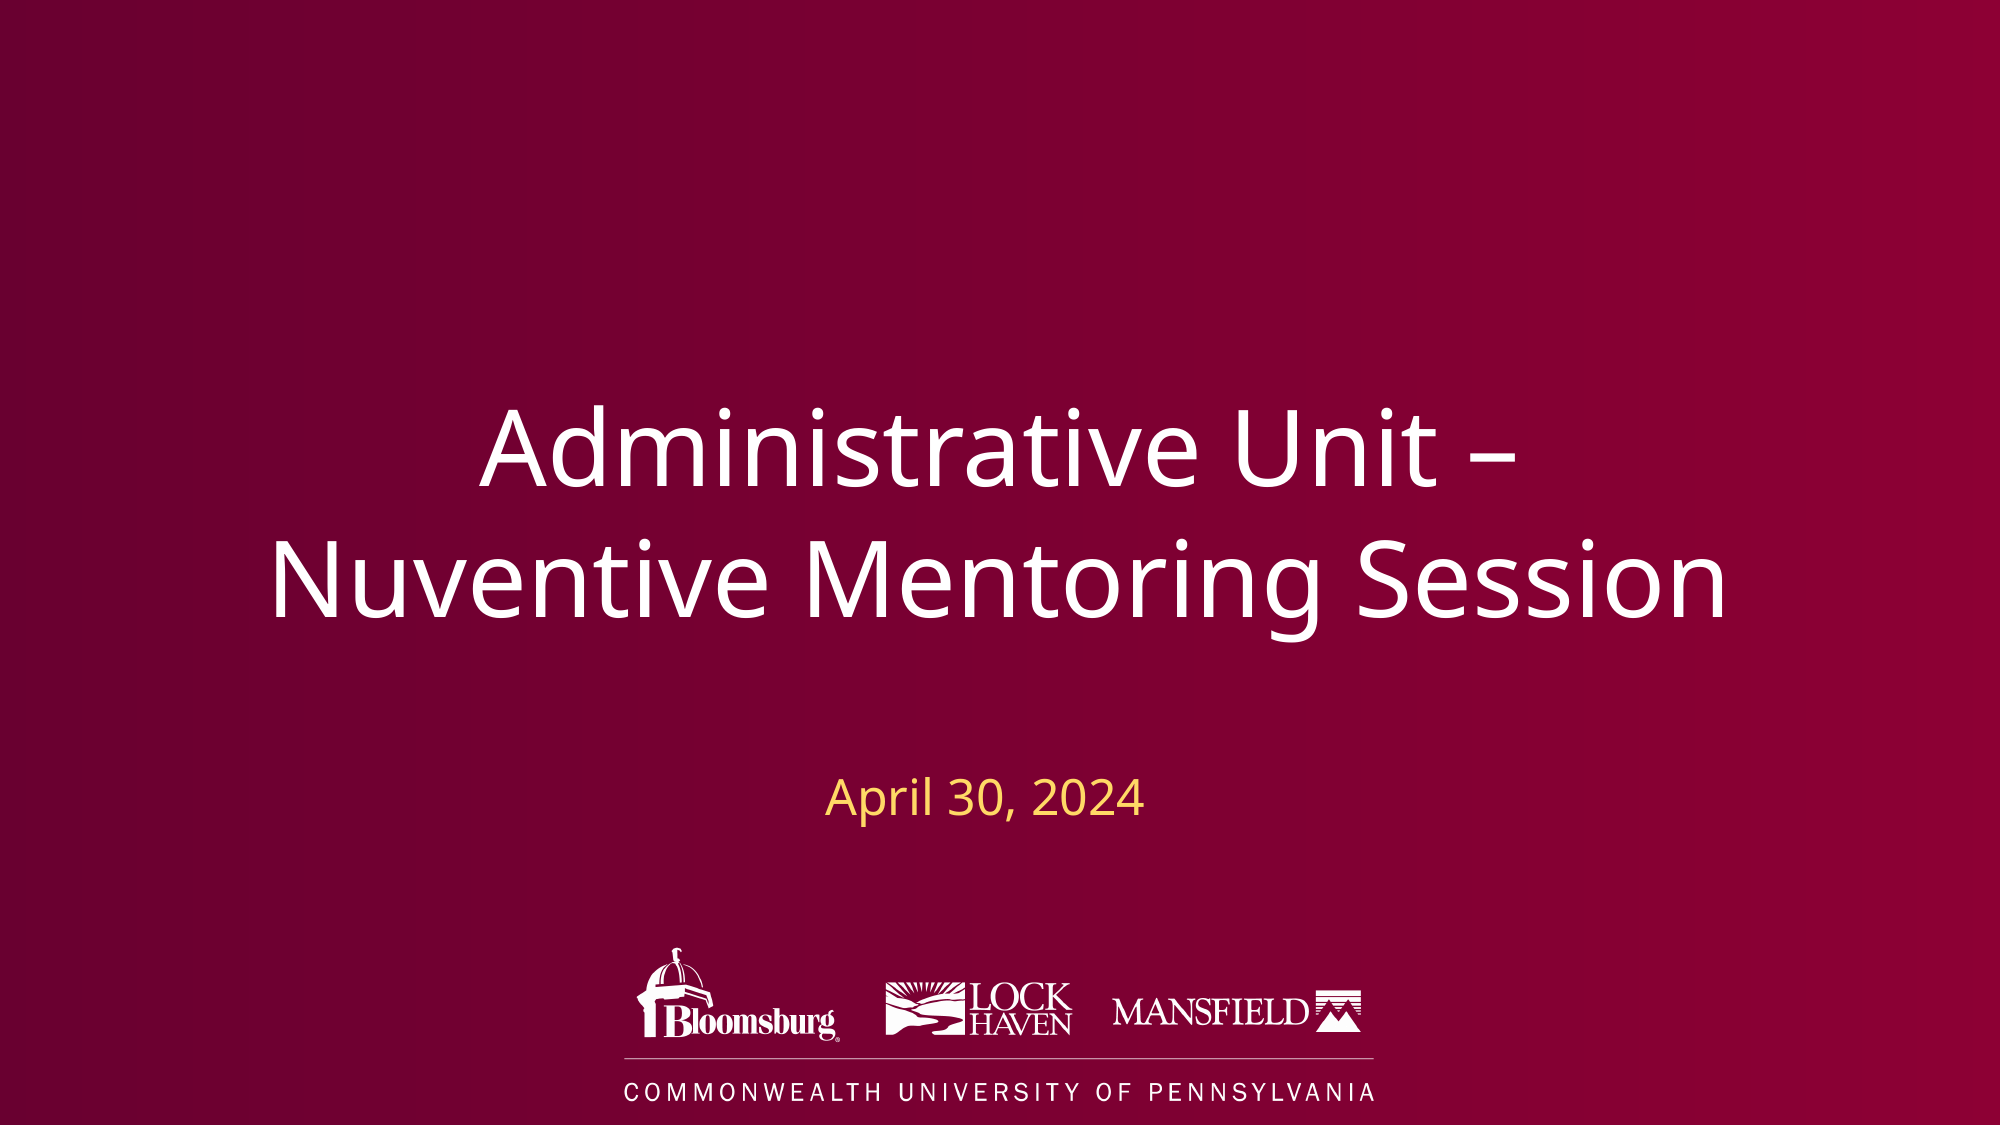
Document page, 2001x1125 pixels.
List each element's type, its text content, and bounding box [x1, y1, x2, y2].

subtitle April 30, 2024 [235, 638, 1736, 928]
title Administrative Unit – Nuventive Mentoring Session [249, 259, 1750, 651]
picture [606, 927, 1394, 1125]
